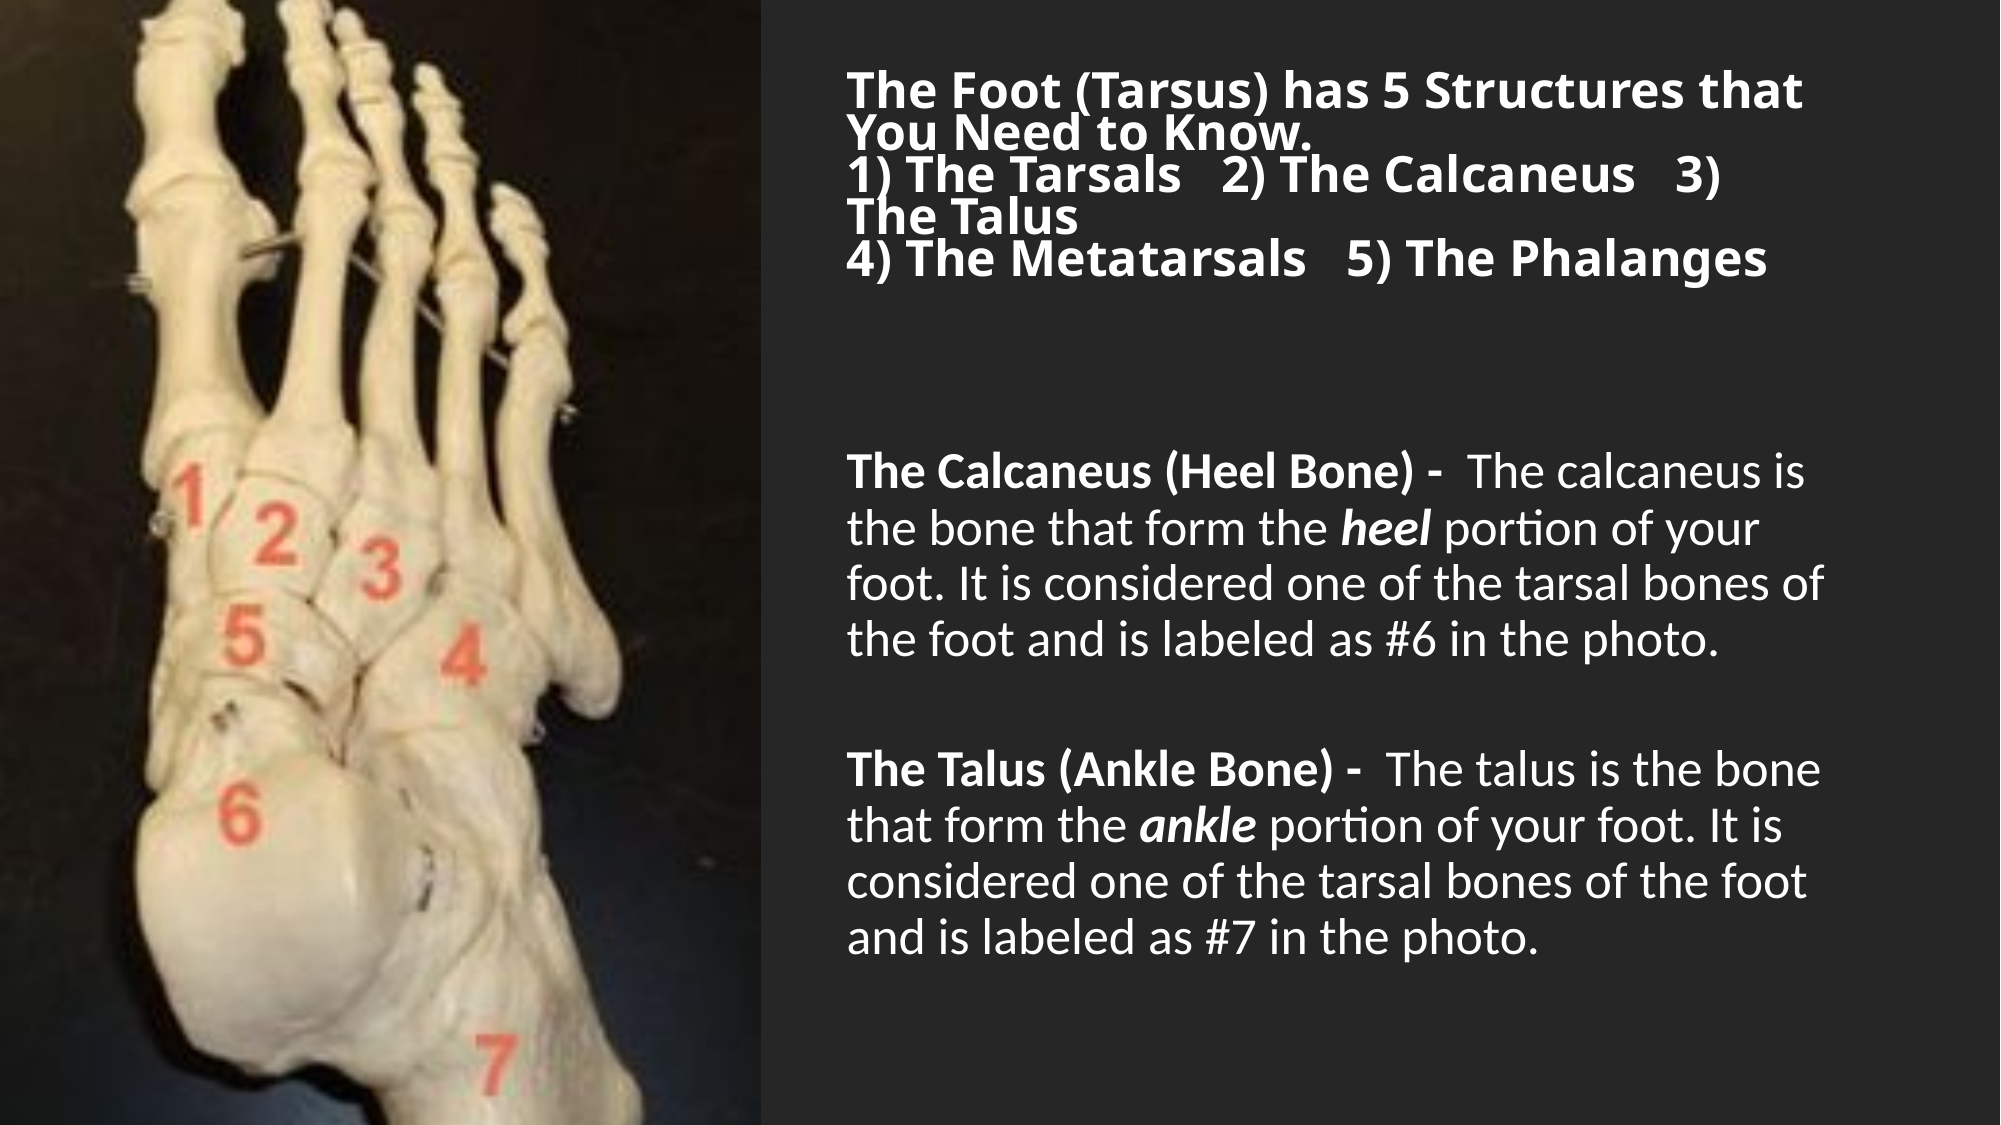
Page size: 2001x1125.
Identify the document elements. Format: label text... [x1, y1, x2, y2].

title The Foot (Tarsus) has 5 Structures that You Need to Know. 1) The Tarsals 2) The Calcaneus 3) The Talus 4) The Metatarsals 5) The Phalanges [831, 59, 1845, 360]
picture [0, 0, 762, 1125]
text_box [762, 0, 2000, 1125]
list The Calcaneus (Heel Bone) - The calcaneus is the bone that form the heel portion of your foot. It is considered one of the tarsal bones of the foot and is labeled as #6 in the photo. The Talus (Ankle Bone) - The talus is the bone that form the ankle portion of your foot. It is considered one of the tarsal bones of the foot and is labeled as #7 in the photo. [831, 381, 1845, 1014]
